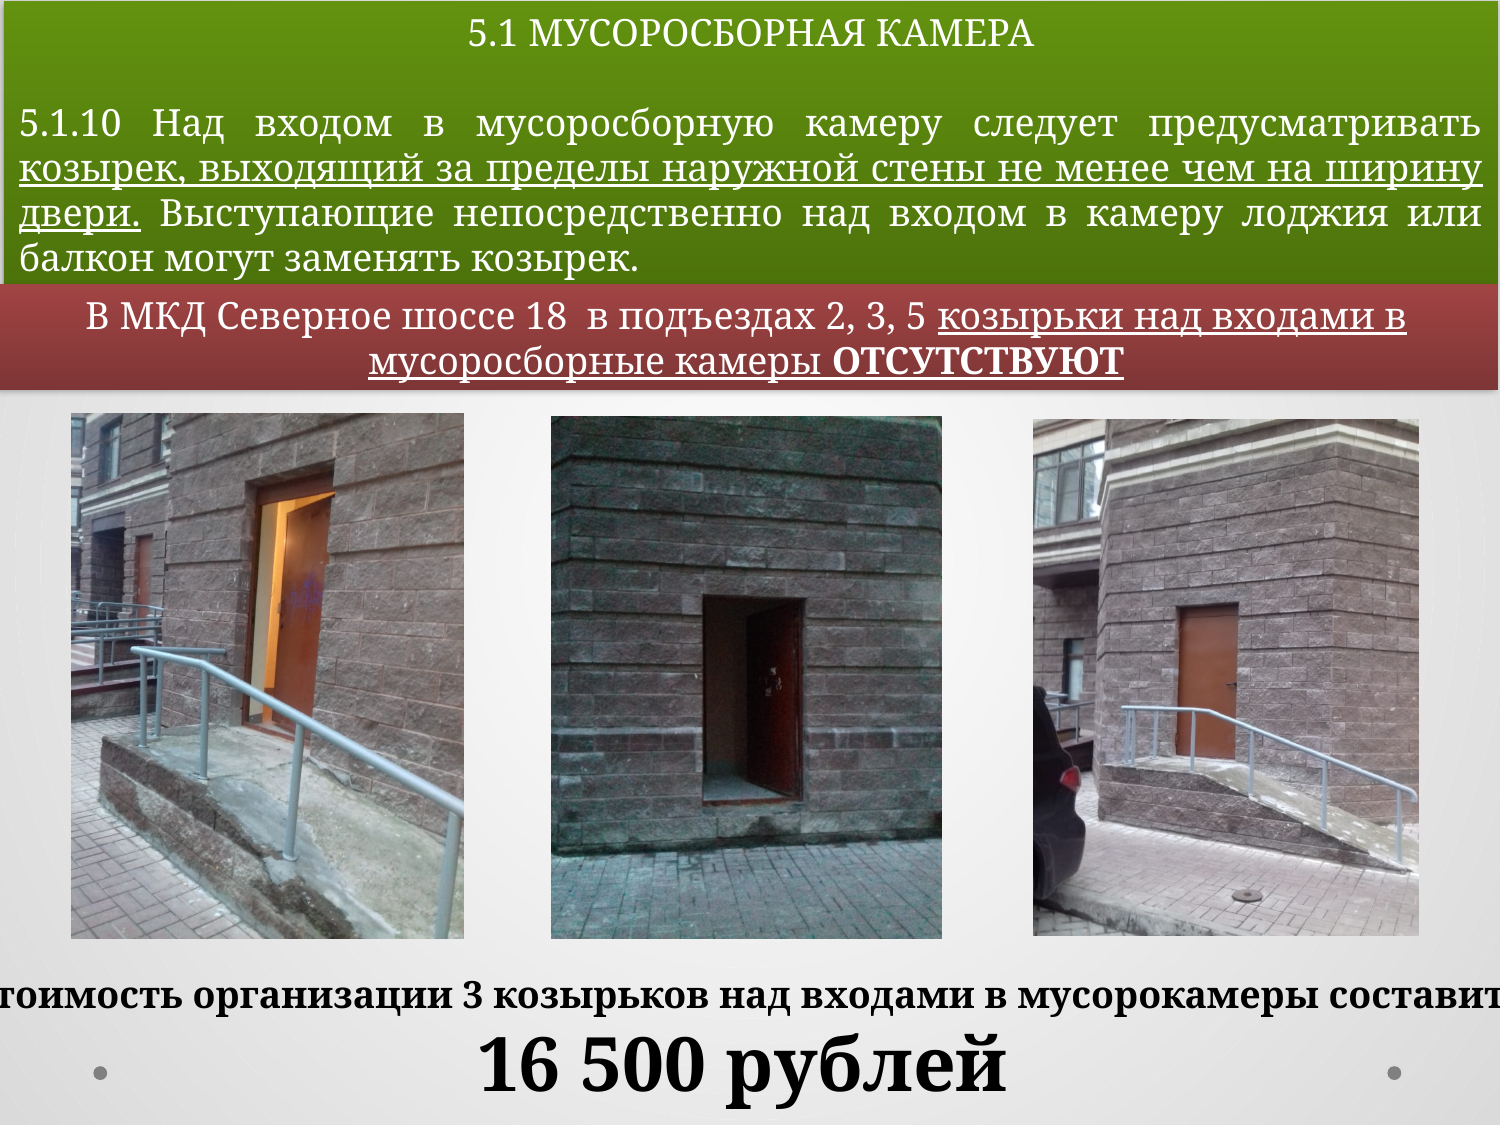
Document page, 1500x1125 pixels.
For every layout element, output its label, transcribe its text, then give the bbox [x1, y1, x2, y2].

picture [551, 416, 942, 939]
picture [71, 412, 464, 939]
picture [1033, 418, 1420, 936]
text_box Стоимость организации 3 козырьков над входами в мусорокамеры составит 16 500 рублей [0, 964, 1500, 1114]
text_box 5.1 МУСОРОСБОРНАЯ КАМЕРА 5.1.10 Над входом в мусоросборную камеру следует предусматривать козырек, выходящий за пределы наружной стены не менее чем на ширину двери. Выступающие непосредственно над входом в камеру лоджия или балкон могут заменять козырек. [3, 1, 1498, 284]
text_box В МКД Северное шоссе 18 в подъездах 2, 3, 5 козырьки над входами в мусоросборные камеры ОТСУТСТВУЮТ [0, 284, 1498, 390]
